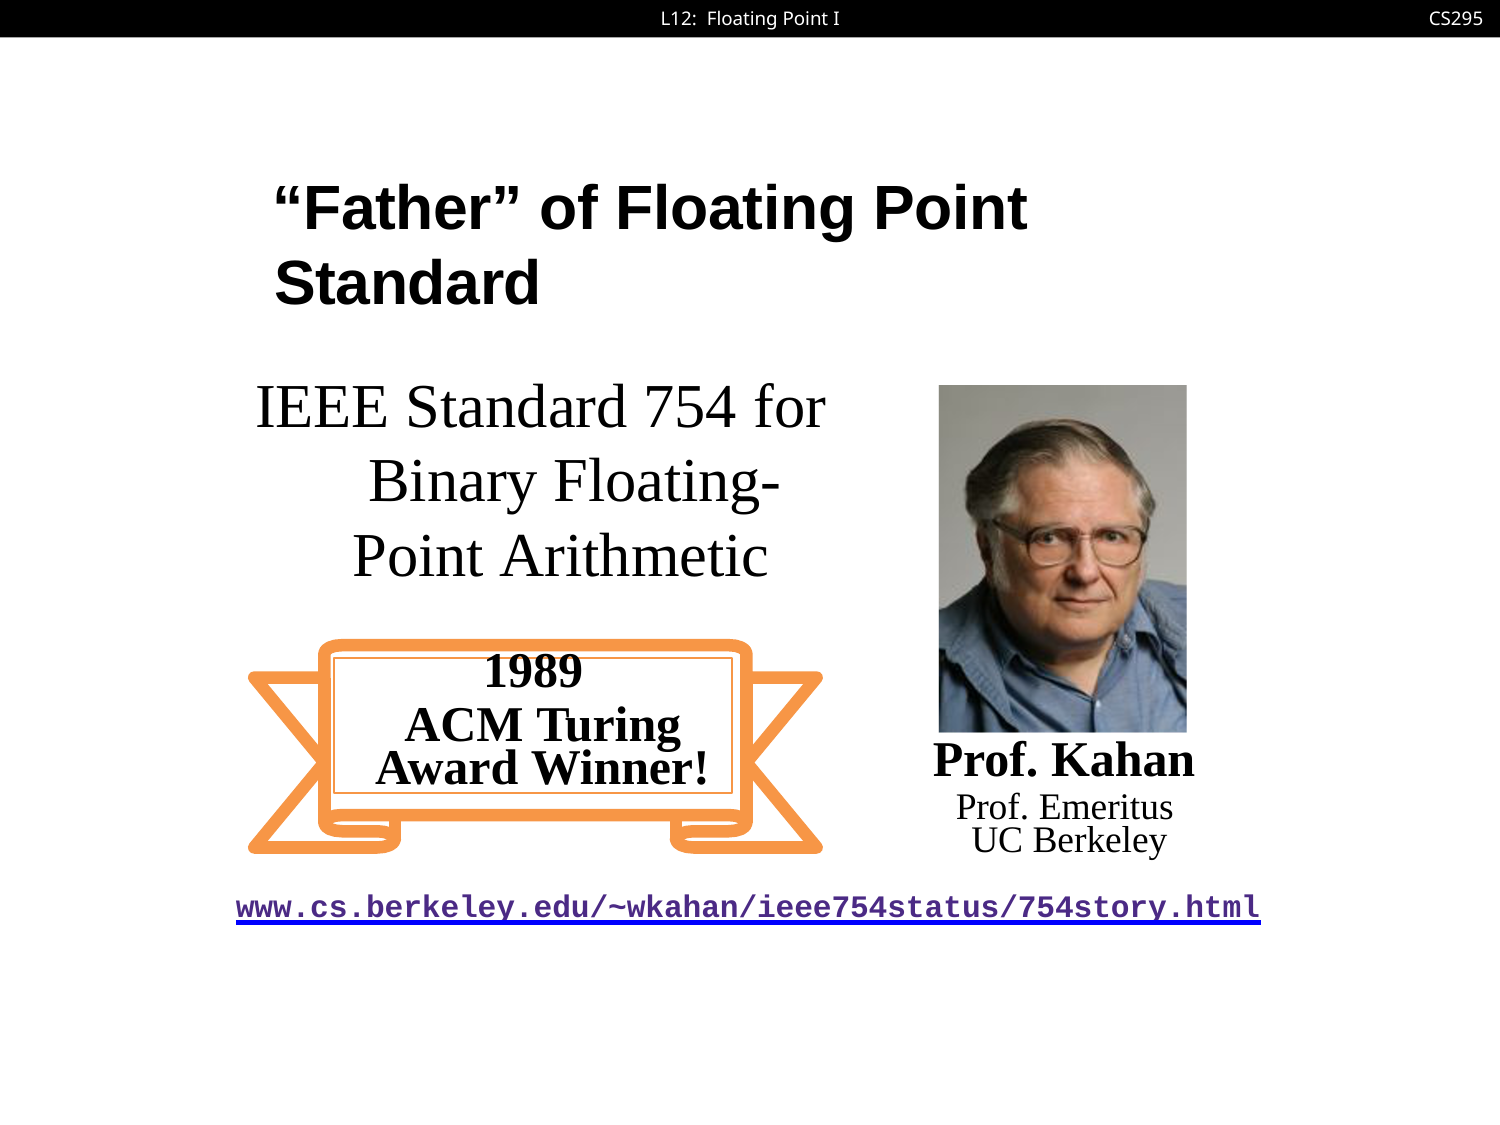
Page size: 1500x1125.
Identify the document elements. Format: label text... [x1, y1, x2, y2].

text_box www.cs.berkeley.edu/~wkahan/ieee754status/754story.html [233, 884, 1270, 924]
text_box Prof. Kahan Prof. Emeritus UC Berkeley [930, 729, 1198, 860]
title “Father” of Floating Point Standard [271, 145, 1229, 337]
text_box IEEE Standard 754 for Binary Floating- Point Arithmetic [252, 362, 829, 590]
text_box [254, 645, 817, 848]
text_box 1989 ACM Turing Award Winner! [333, 657, 733, 794]
text_box [938, 385, 1187, 733]
